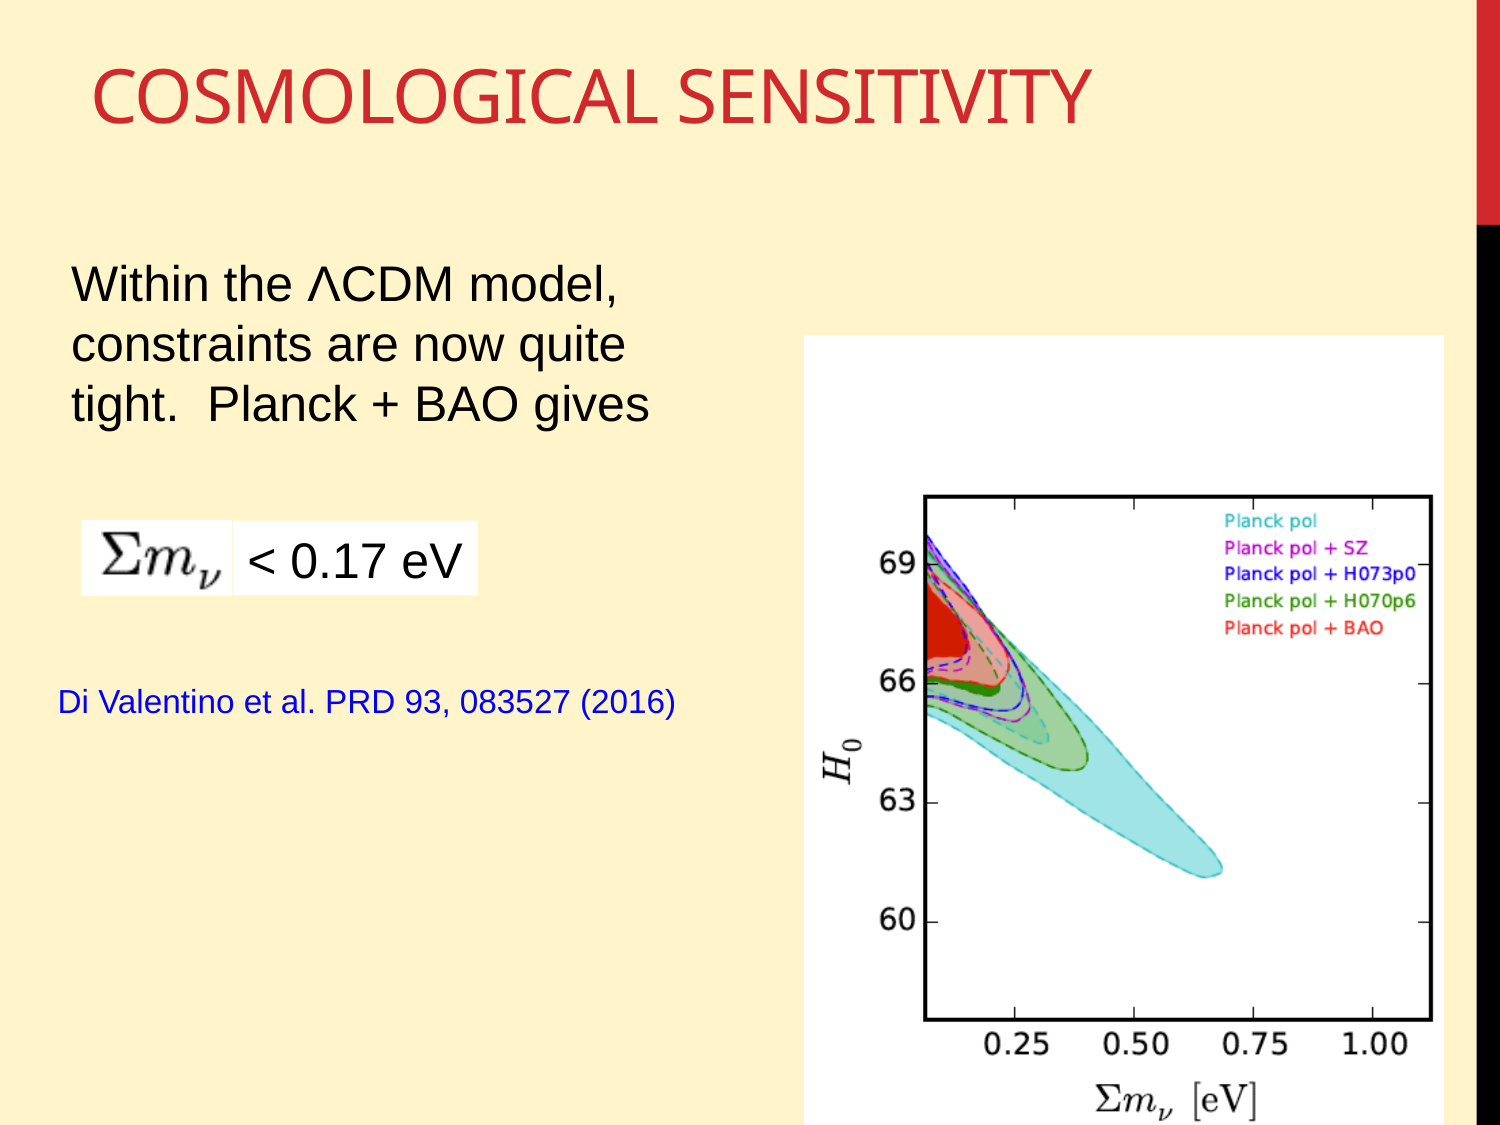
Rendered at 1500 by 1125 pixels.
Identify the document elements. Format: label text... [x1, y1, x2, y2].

text_box < 0.17 eV [240, 520, 478, 596]
picture [803, 334, 1444, 1125]
slide_number 43 [1452, 1052, 1461, 1112]
text_box Within the ΛCDM model, constraints are now quite tight. Planck + BAO gives [56, 243, 738, 439]
text_box Di Valentino et al. PRD 93, 083527 (2016) [42, 672, 701, 728]
title Cosmological sensitivity [75, 25, 1128, 146]
picture [80, 520, 232, 597]
